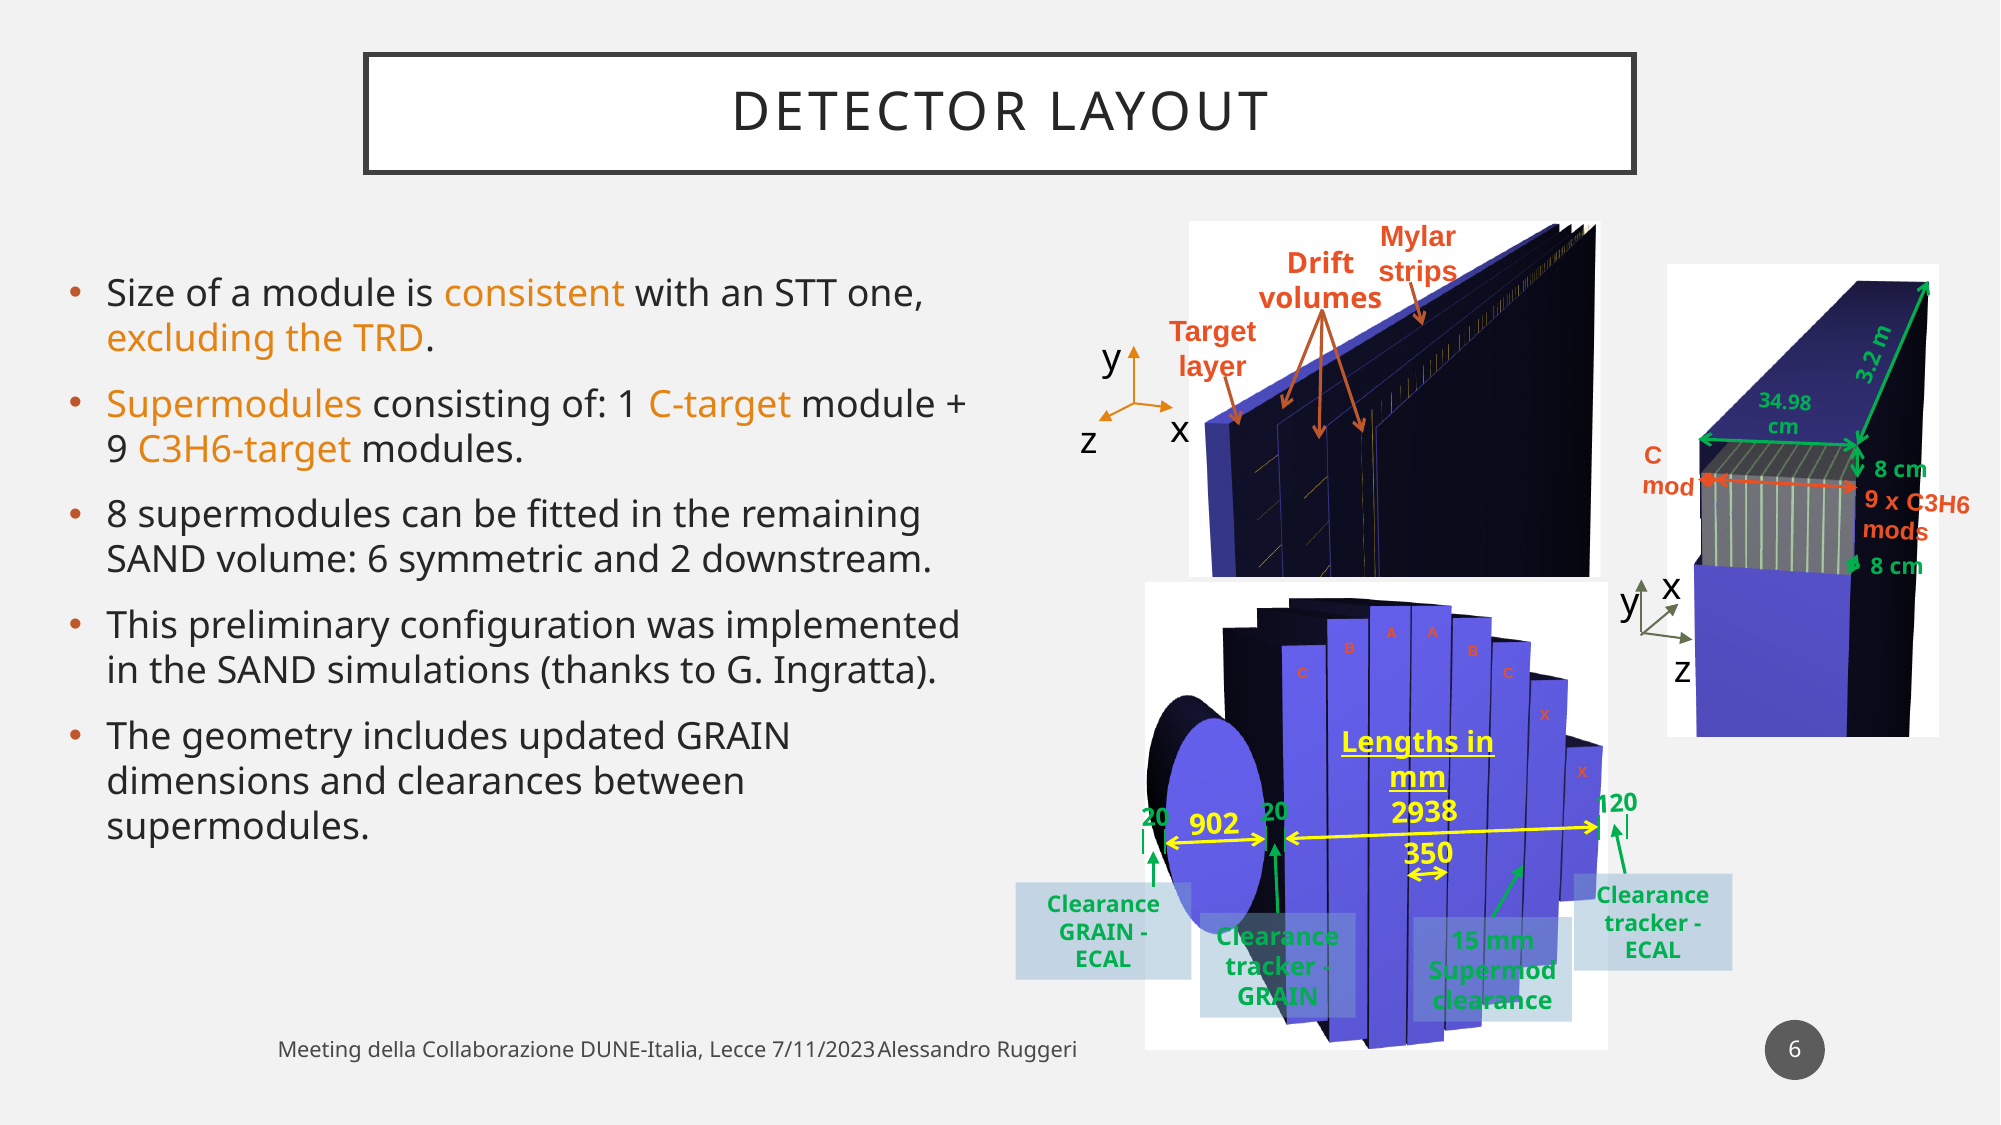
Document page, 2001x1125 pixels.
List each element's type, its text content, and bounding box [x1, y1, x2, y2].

title detector layout [363, 52, 1637, 175]
list Size of a module is consistent with an STT one, excluding the TRD. Supermodules consisting of: 1 C-target module + 9 C3H6-target modules. 8 supermodules can be fitted in the remaining SAND volume: 6 symmetric and 2 downstream. This preliminary configuration was implemented in the SAND simulations (thanks to G. Ingratta). The geometry includes updated GRAIN dimensions and clearances between supermodules. [53, 261, 998, 946]
slide_number 6 [1764, 1050, 1825, 1080]
footer Meeting della Collaborazione DUNE-Italia, Lecce 7/11/2023 Alessandro Ruggeri [262, 1023, 1231, 1076]
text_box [1015, 210, 1984, 1050]
